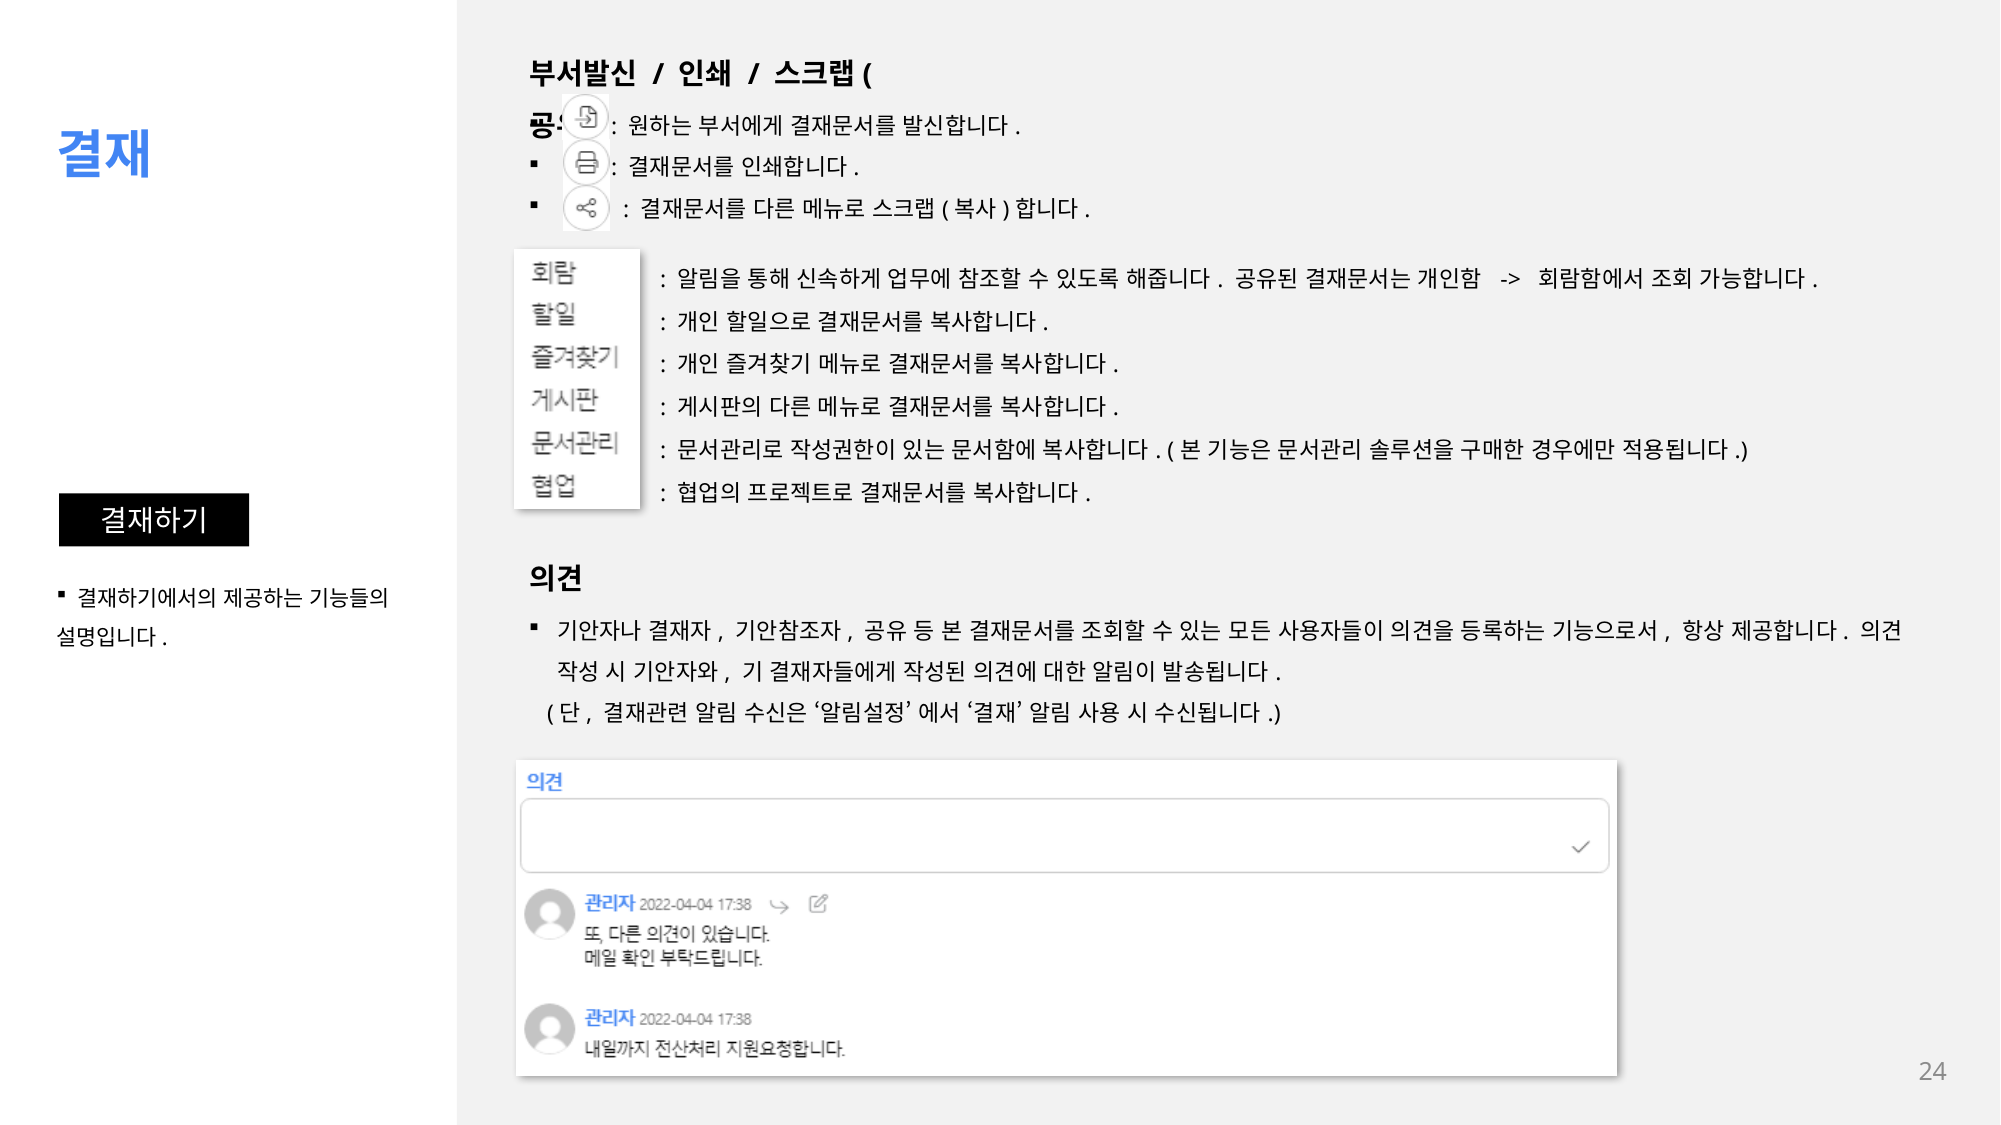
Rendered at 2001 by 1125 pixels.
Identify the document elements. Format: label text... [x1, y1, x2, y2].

text_box 부서발신 / 인쇄 / 스크랩(공유) [514, 30, 934, 90]
text_box 결재하기 [58, 492, 250, 548]
text_box 결재 [41, 114, 410, 192]
text_box : 알림을 통해 신속하게 업무에 참조할 수 있도록 해줍니다. 공유된 결재문서는 개인함 -> 회람함에서 조회 가능합니다. : 개인 할일으로 결재문서를 복사합니다. : 개인 즐겨찾기 메뉴로 결재문서를 복사합니다. : 게시판의 다른 메뉴로 결재문서를 복사합니다. : 문서관리로 작성권한이 있는 문서함에 복사합니다. (본 기능은 문서관리 솔루션을 구매한 경우에만 적용됩니다.) : 협업의 프로젝트로 결재문서를 복사합니다. [639, 242, 1941, 513]
picture [514, 249, 640, 509]
text_box 의견 [514, 535, 869, 595]
text_box 기안자나 결재자, 기안참조자, 공유 등 본 결재문서를 조회할 수 있는 모든 사용자들이 의견을 등록하는 기능으로서, 항상 제공합니다. 의견 작성 시 기안자와, 기 결재자들에게 작성된 의견에 대한 알림이 발송됩니다. (단, 결재관련 알림 수신은 ‘알림설정’ 에서 ‘결재’ 알림 사용 시 수신됩니다.) [514, 595, 1941, 734]
picture [562, 94, 610, 231]
text_box 결재하기에서의 제공하는 기능들의 설명입니다. [41, 563, 457, 657]
text_box : 원하는 부서에게 결재문서를 발신합니다. : 결재문서를 인쇄합니다. : 결재문서를 다른 메뉴로 스크랩(복사)합니다. [514, 90, 1941, 229]
picture [516, 760, 1618, 1076]
